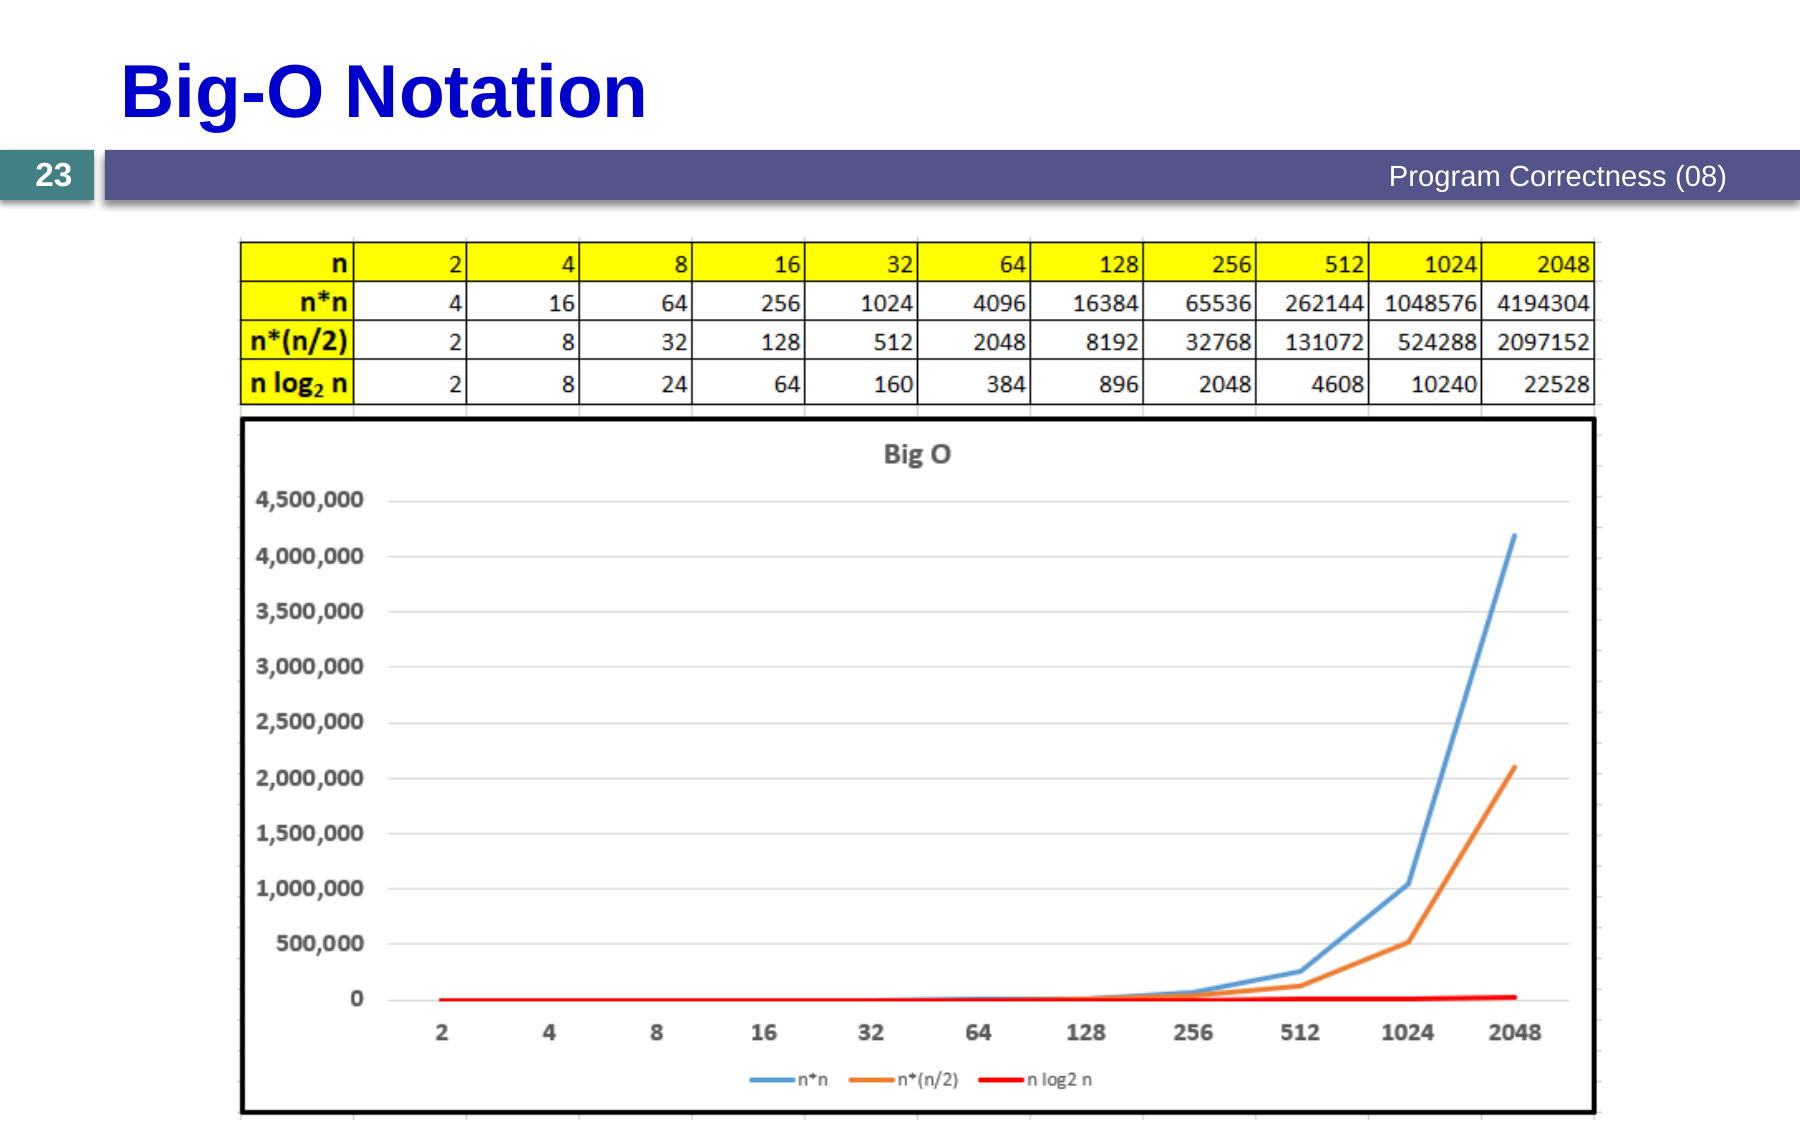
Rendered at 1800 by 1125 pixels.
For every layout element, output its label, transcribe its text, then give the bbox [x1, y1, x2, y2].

picture [237, 237, 1603, 1121]
footer Program Correctness (08) [675, 149, 1743, 202]
title Big-O Notation [105, 27, 1743, 149]
slide_number 23 [0, 150, 108, 196]
